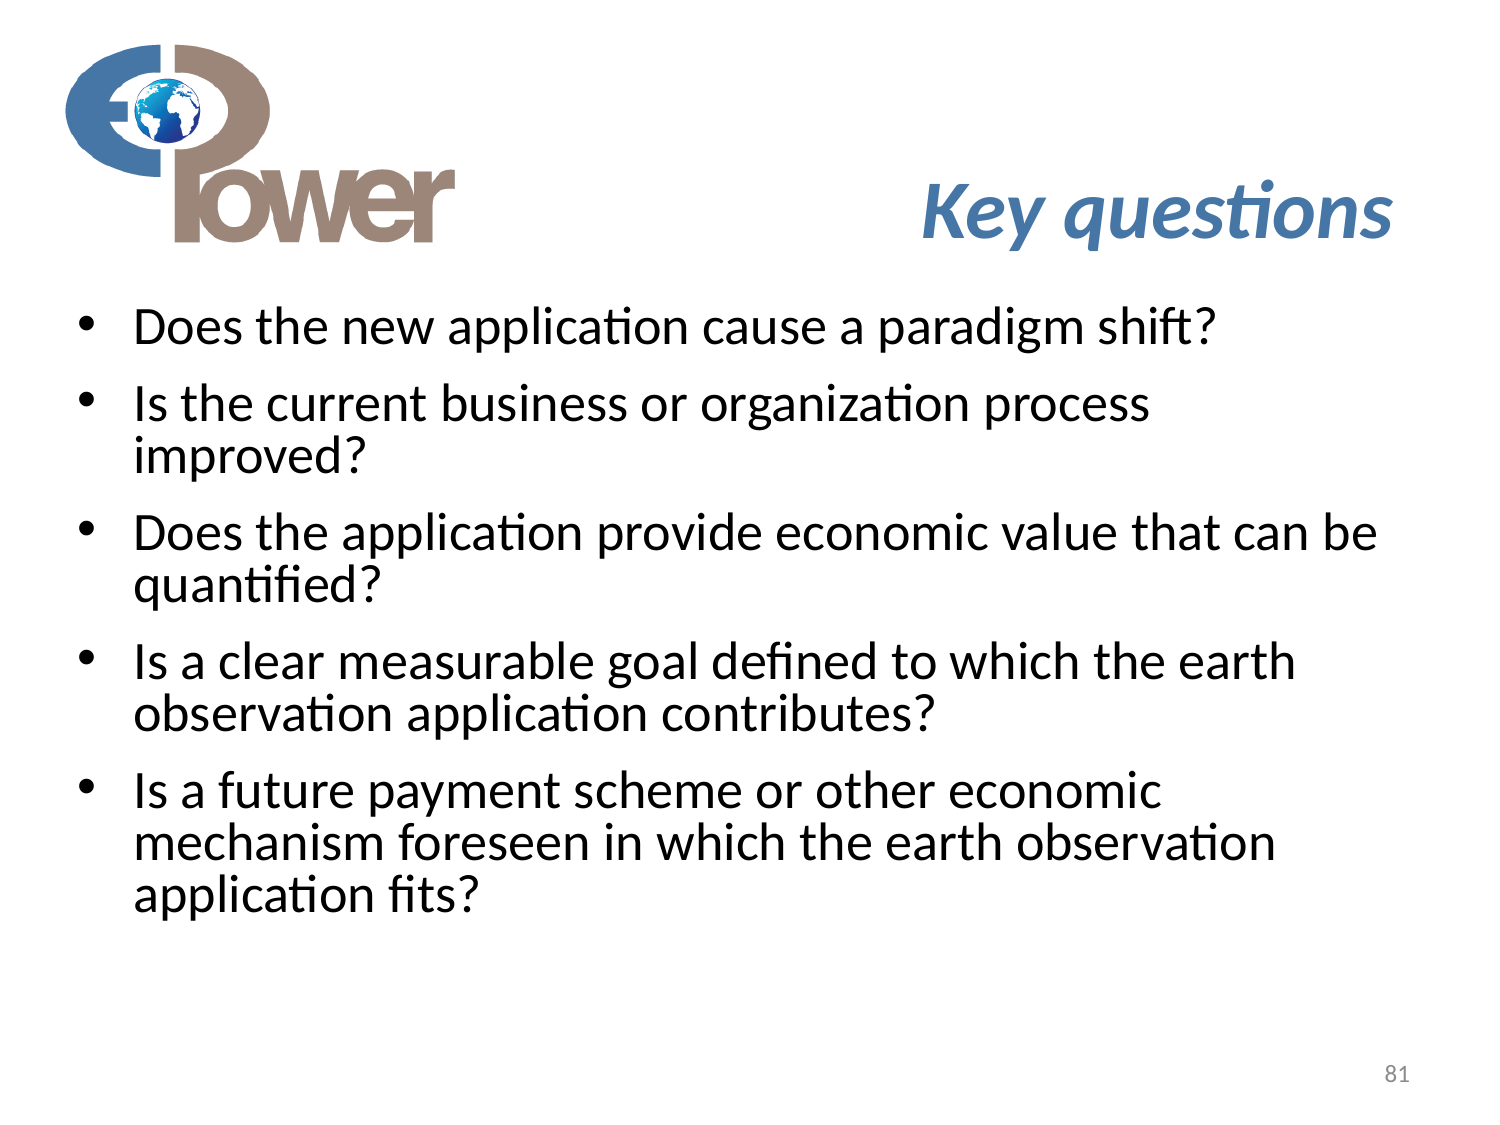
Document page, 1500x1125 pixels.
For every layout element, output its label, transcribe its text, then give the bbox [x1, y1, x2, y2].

slide_number 81 [1074, 1042, 1425, 1103]
picture [61, 41, 455, 244]
text_box Key questions [664, 147, 1409, 263]
list Does the new application cause a paradigm shift? Is the current business or organization process improved? Does the application provide economic value that can be quantified? Is a clear measurable goal defined to which the earth observation application contributes? Is a future payment scheme or other economic mechanism foreseen in which the earth observation application fits? [62, 295, 1409, 1020]
